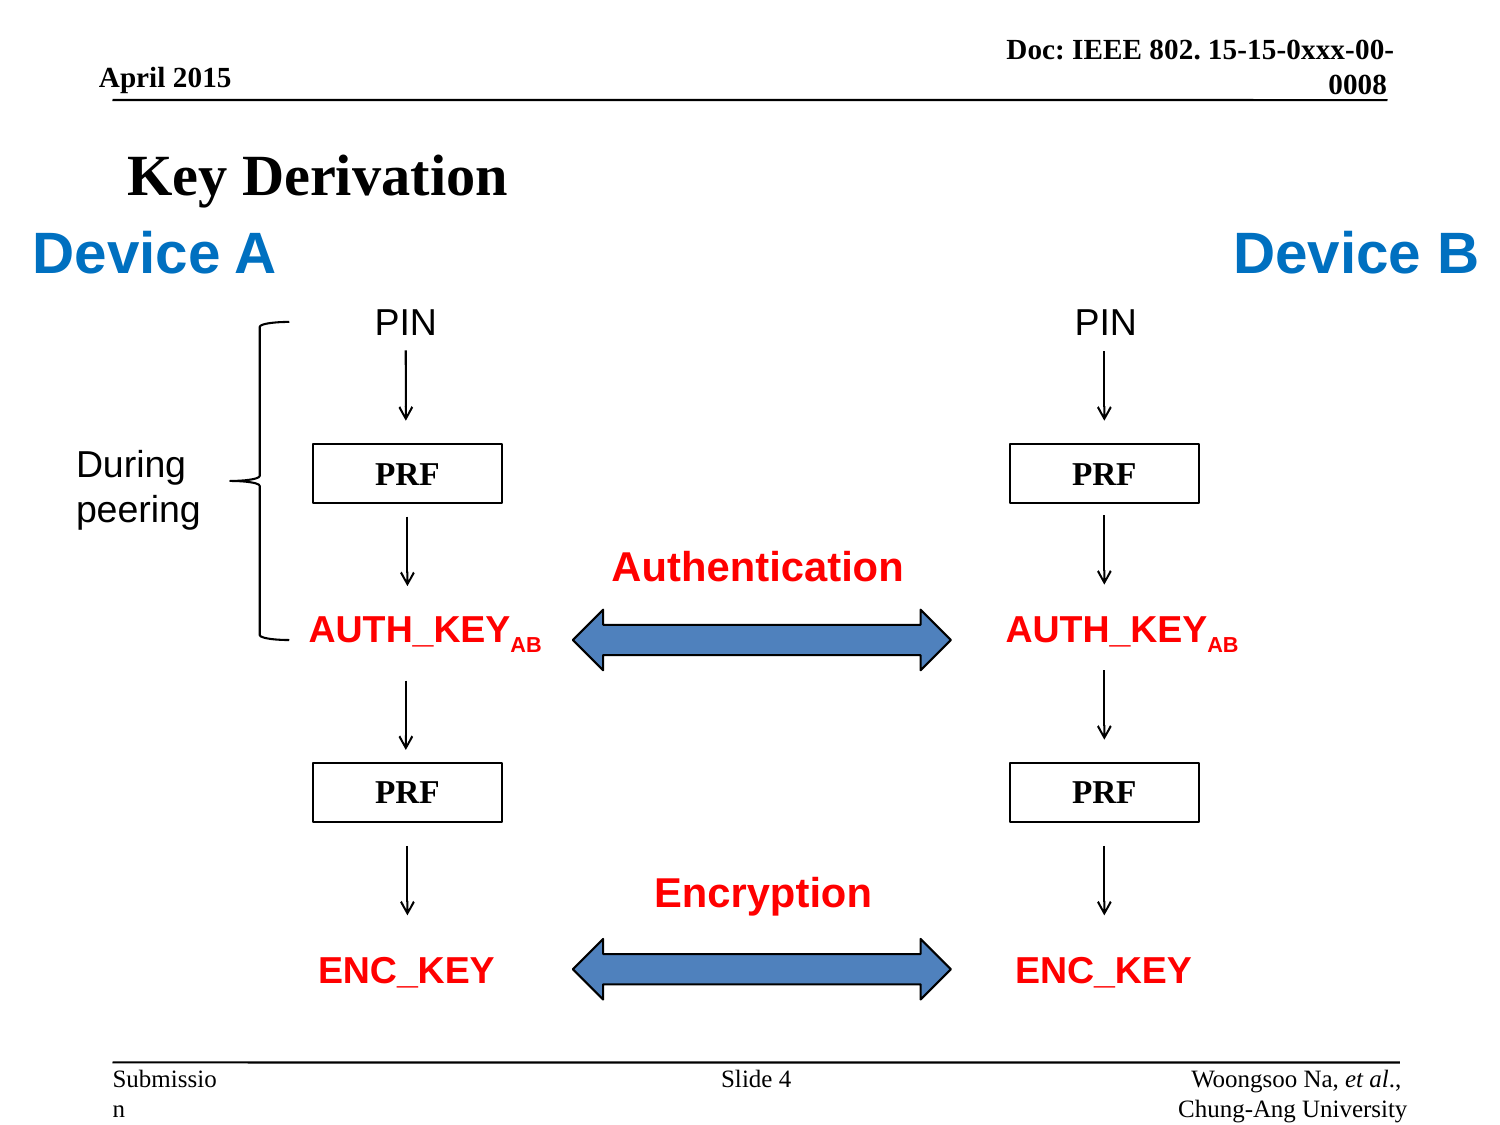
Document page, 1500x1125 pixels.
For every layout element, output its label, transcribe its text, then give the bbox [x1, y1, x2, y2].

title Key Derivation [112, 112, 1388, 232]
text_box AUTH_KEYAB [293, 597, 557, 664]
text_box [572, 609, 951, 671]
text_box PIN [1059, 290, 1152, 351]
text_box Authentication [596, 532, 919, 598]
text_box [230, 321, 290, 641]
text_box Device A [17, 208, 292, 293]
text_box PRF [312, 763, 502, 823]
text_box Encryption [639, 858, 887, 923]
text_box PRF [312, 444, 502, 504]
text_box PRF [1009, 444, 1199, 504]
text_box During peering [61, 432, 216, 538]
text_box Device B [1218, 208, 1495, 293]
text_box PIN [359, 290, 452, 351]
text_box ENC_KEY [1000, 938, 1207, 999]
text_box PRF [1009, 763, 1199, 823]
text_box AUTH_KEYAB [990, 597, 1254, 664]
text_box Slide 4 [675, 1062, 838, 1093]
text_box [572, 938, 951, 1000]
text_box ENC_KEY [303, 938, 510, 999]
